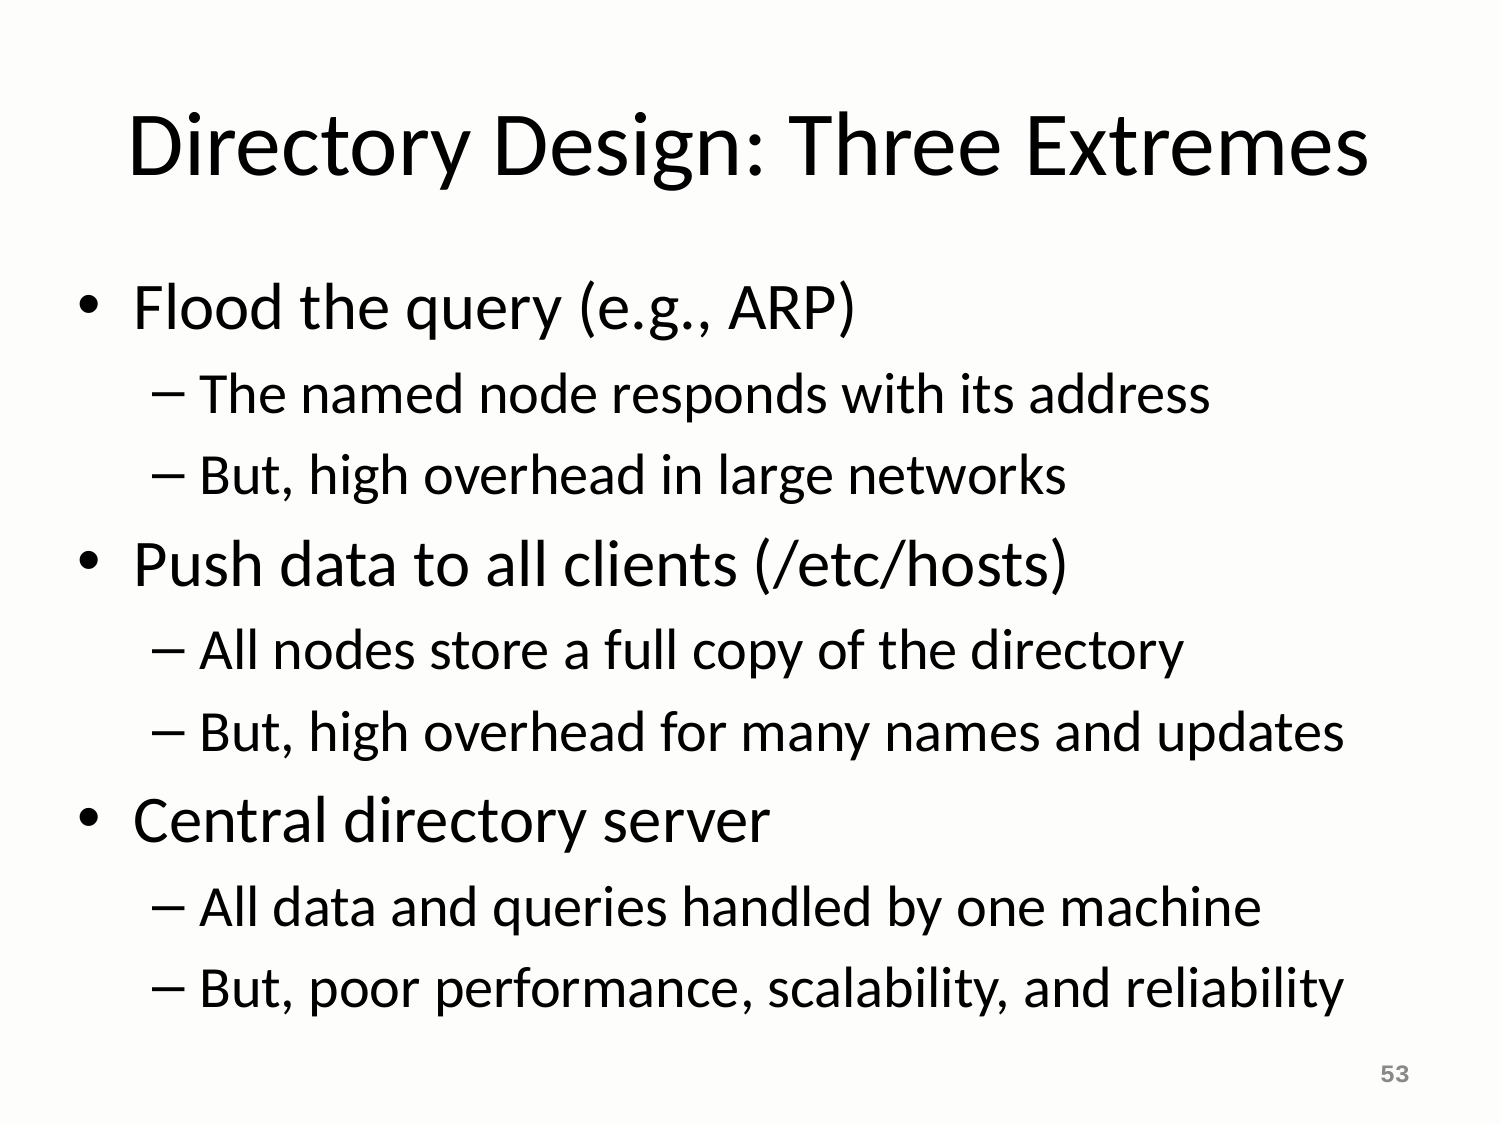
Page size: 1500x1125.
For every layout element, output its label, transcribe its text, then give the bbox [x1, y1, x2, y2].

slide_number 53 [1074, 1042, 1425, 1103]
title Directory Design: Three Extremes [75, 45, 1425, 233]
list Flood the query (e.g., ARP) The named node responds with its address But, high overhead in large networks Push data to all clients (/etc/hosts) All nodes store a full copy of the directory But, high overhead for many names and updates Central directory server All data and queries handled by one machine But, poor performance, scalability, and reliability [62, 255, 1500, 1061]
